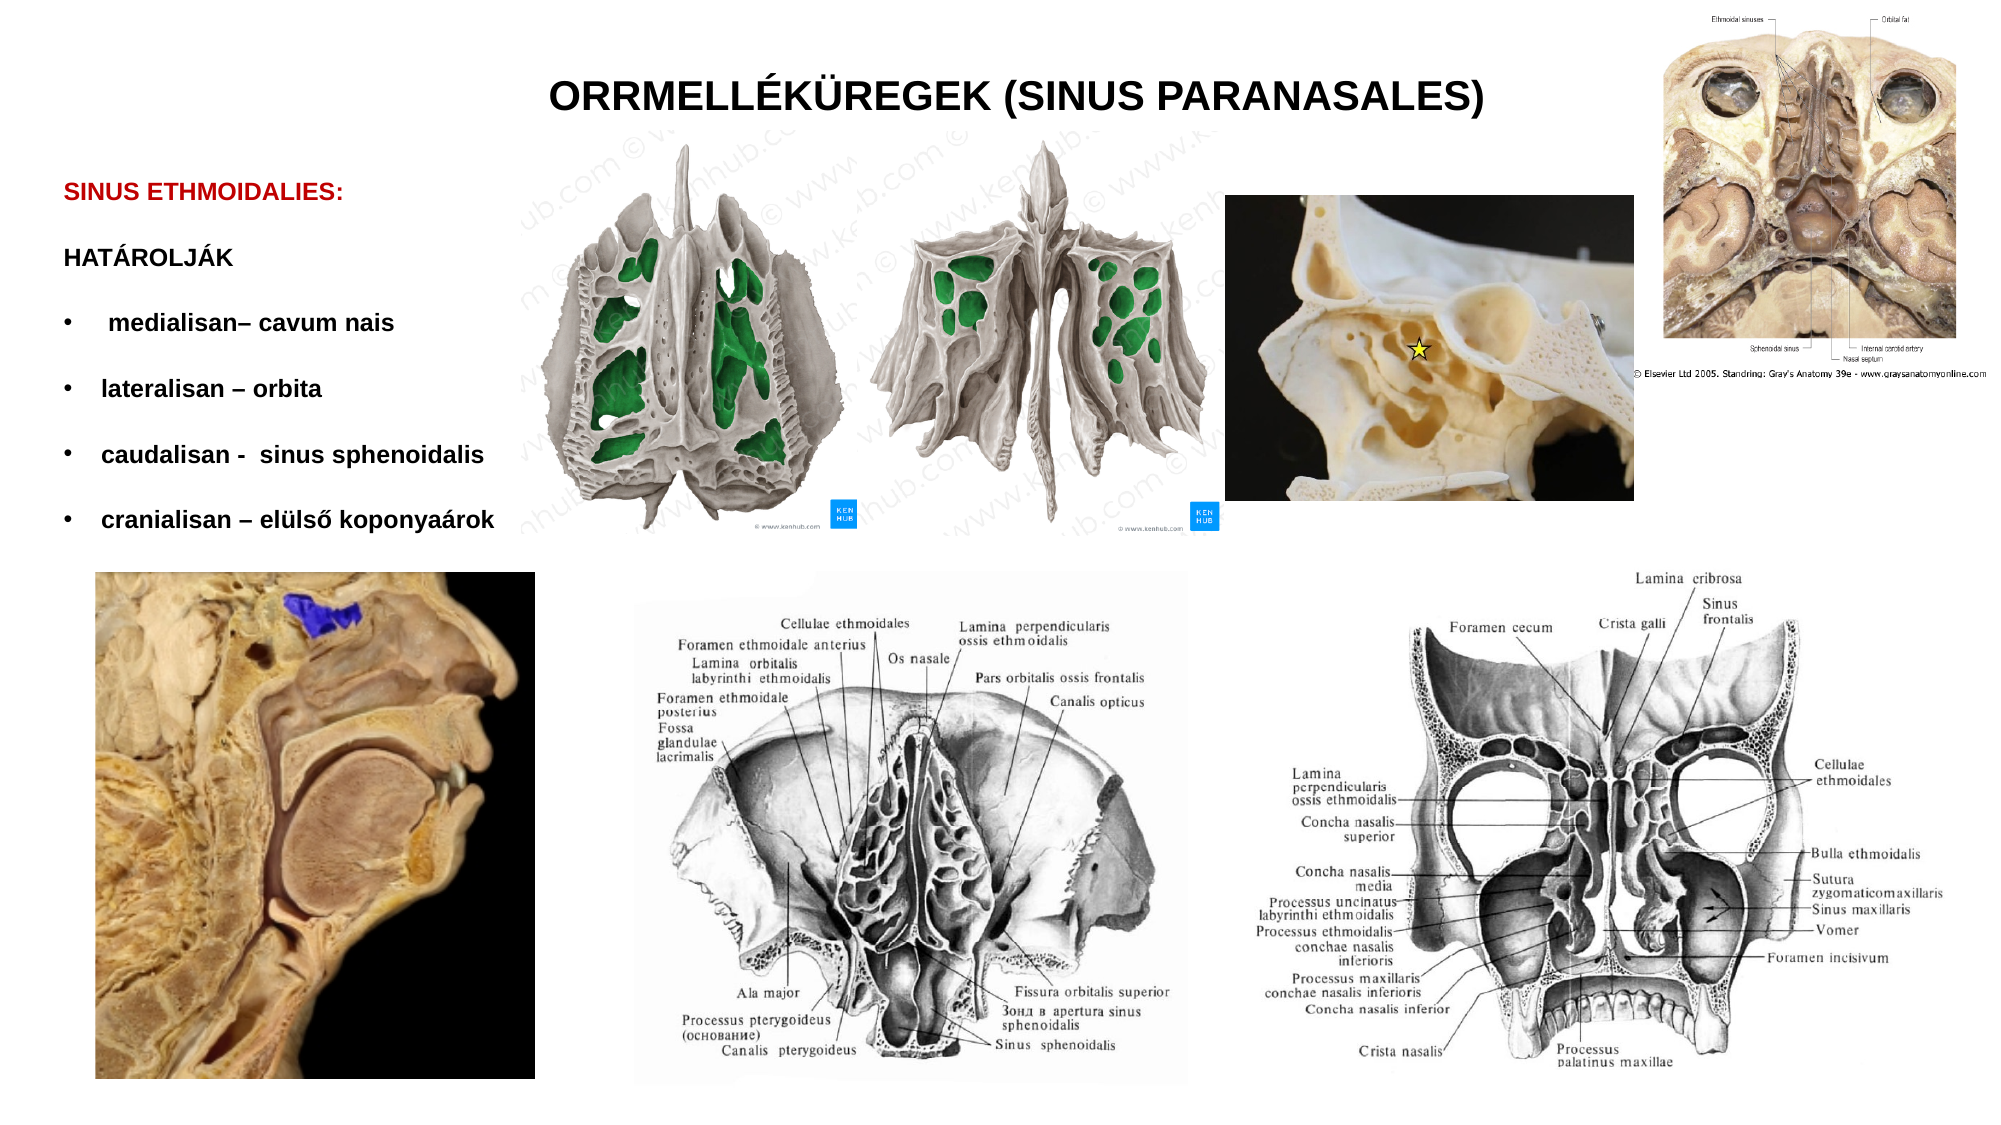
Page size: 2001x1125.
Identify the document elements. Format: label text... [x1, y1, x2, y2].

title ORRMELLÉKÜREGEK (SINUS PARANASALES) [513, 29, 1521, 152]
picture [1238, 555, 1955, 1079]
list SINUS ETHMOIDALIES: HATÁROLJÁK medialisan– cavum nais lateralisan – orbita caudalisan - sinus sphenoidalis cranialisan – elülső koponyaárok [48, 152, 1774, 867]
picture [634, 571, 1188, 1125]
picture [521, 130, 1224, 536]
picture [1225, 16, 1986, 501]
picture [95, 572, 535, 1079]
